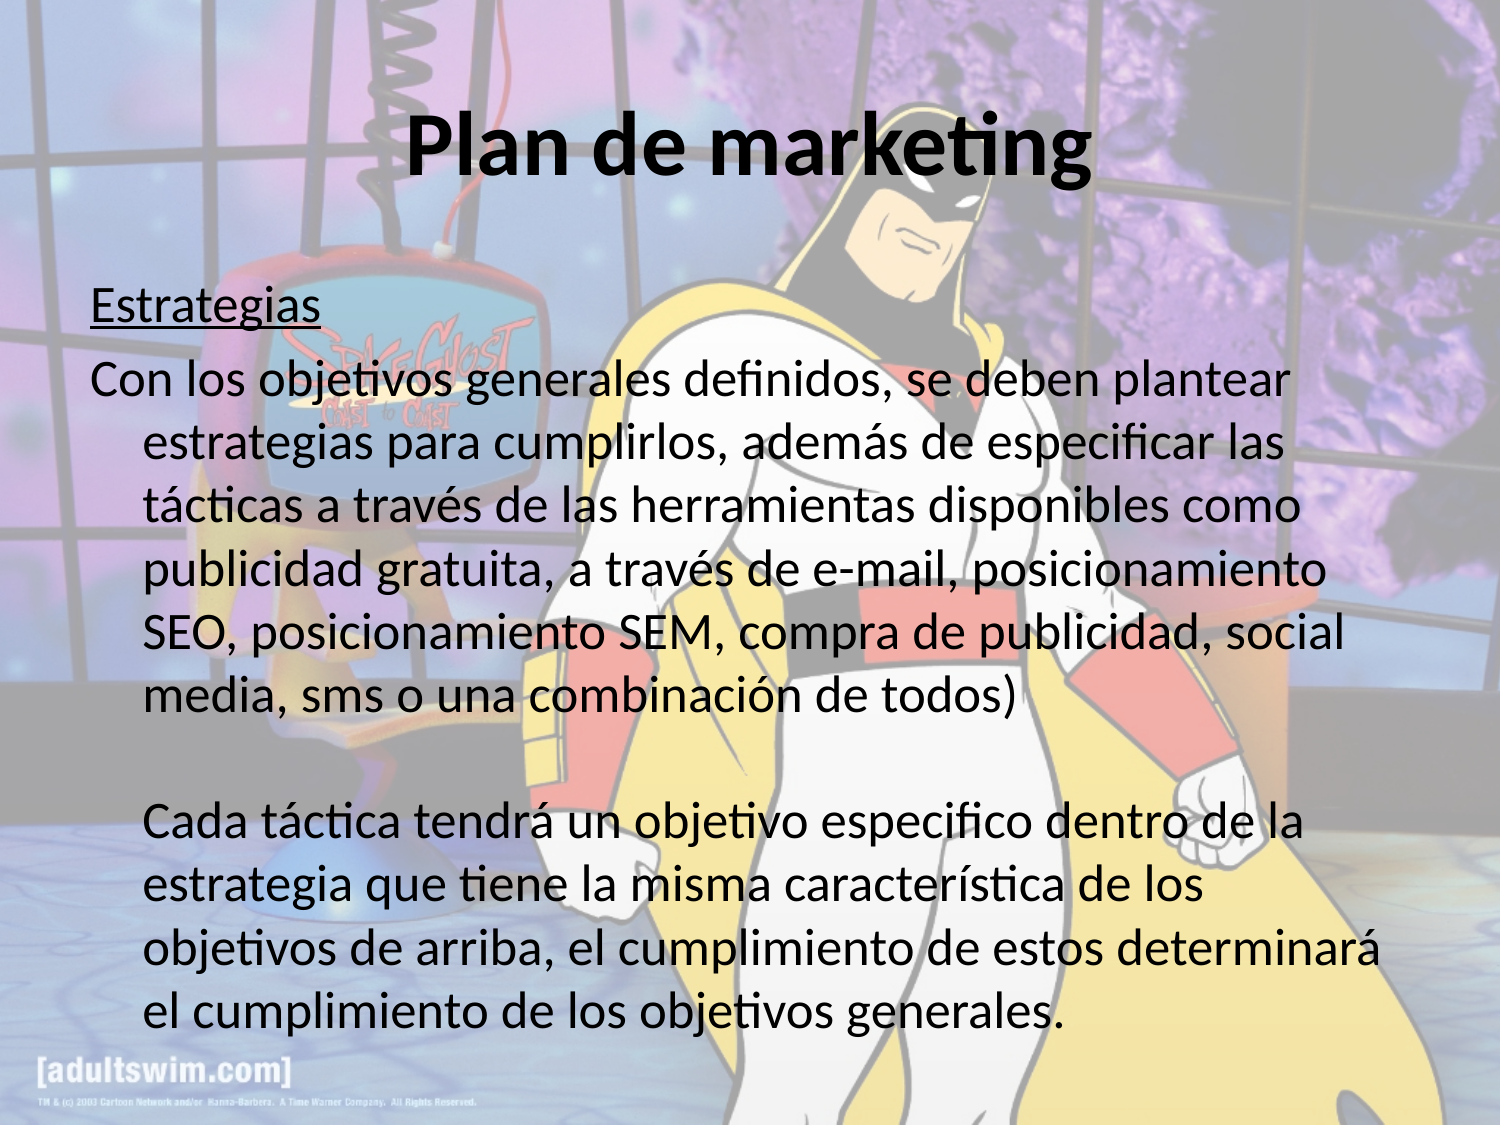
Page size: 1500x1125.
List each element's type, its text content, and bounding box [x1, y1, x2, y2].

title Plan de marketing [75, 45, 1425, 233]
list Estrategias Con los objetivos generales definidos, se deben plantear estrategias para cumplirlos, además de especificar las tácticas a través de las herramientas disponibles como publicidad gratuita, a través de e-mail, posicionamiento SEO, posicionamiento SEM, compra de publicidad, social media, sms o una combinación de todos) Cada táctica tendrá un objetivo especifico dentro de la estrategia que tiene la misma característica de los objetivos de arriba, el cumplimiento de estos determinará el cumplimiento de los objetivos generales. [75, 262, 1425, 1055]
